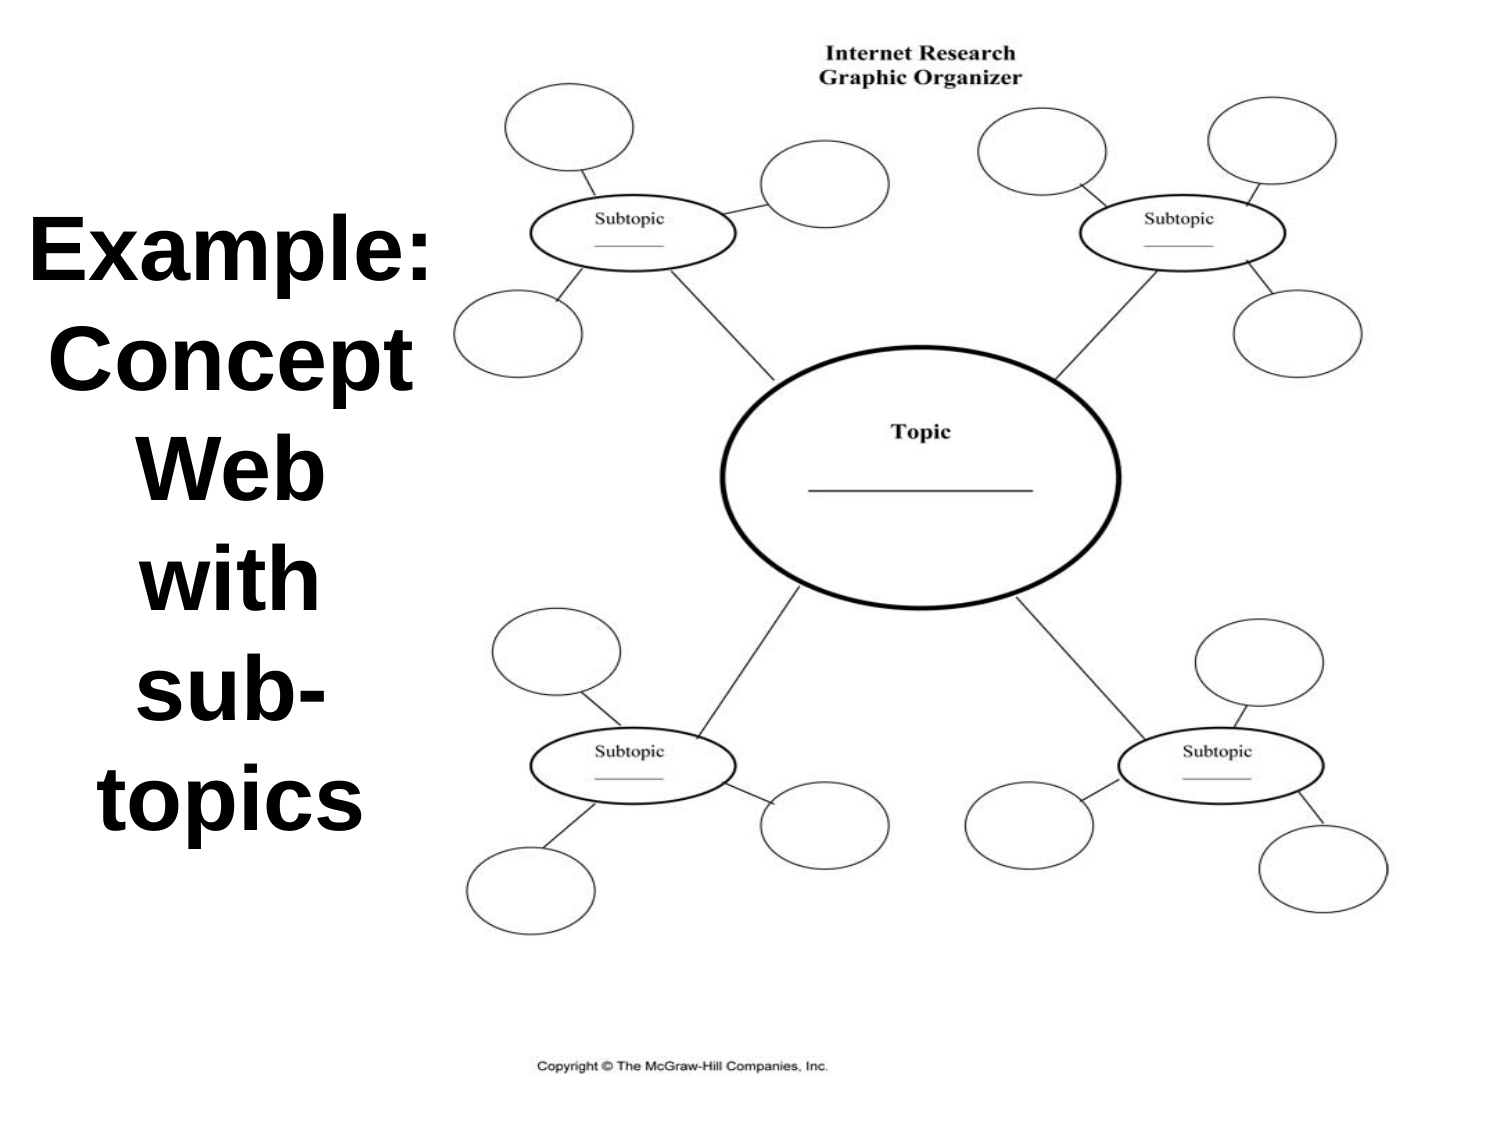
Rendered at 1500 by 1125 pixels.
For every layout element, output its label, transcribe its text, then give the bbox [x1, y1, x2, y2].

title Example: Concept Web with sub- topics [0, 37, 450, 1000]
picture [452, 37, 1464, 1076]
